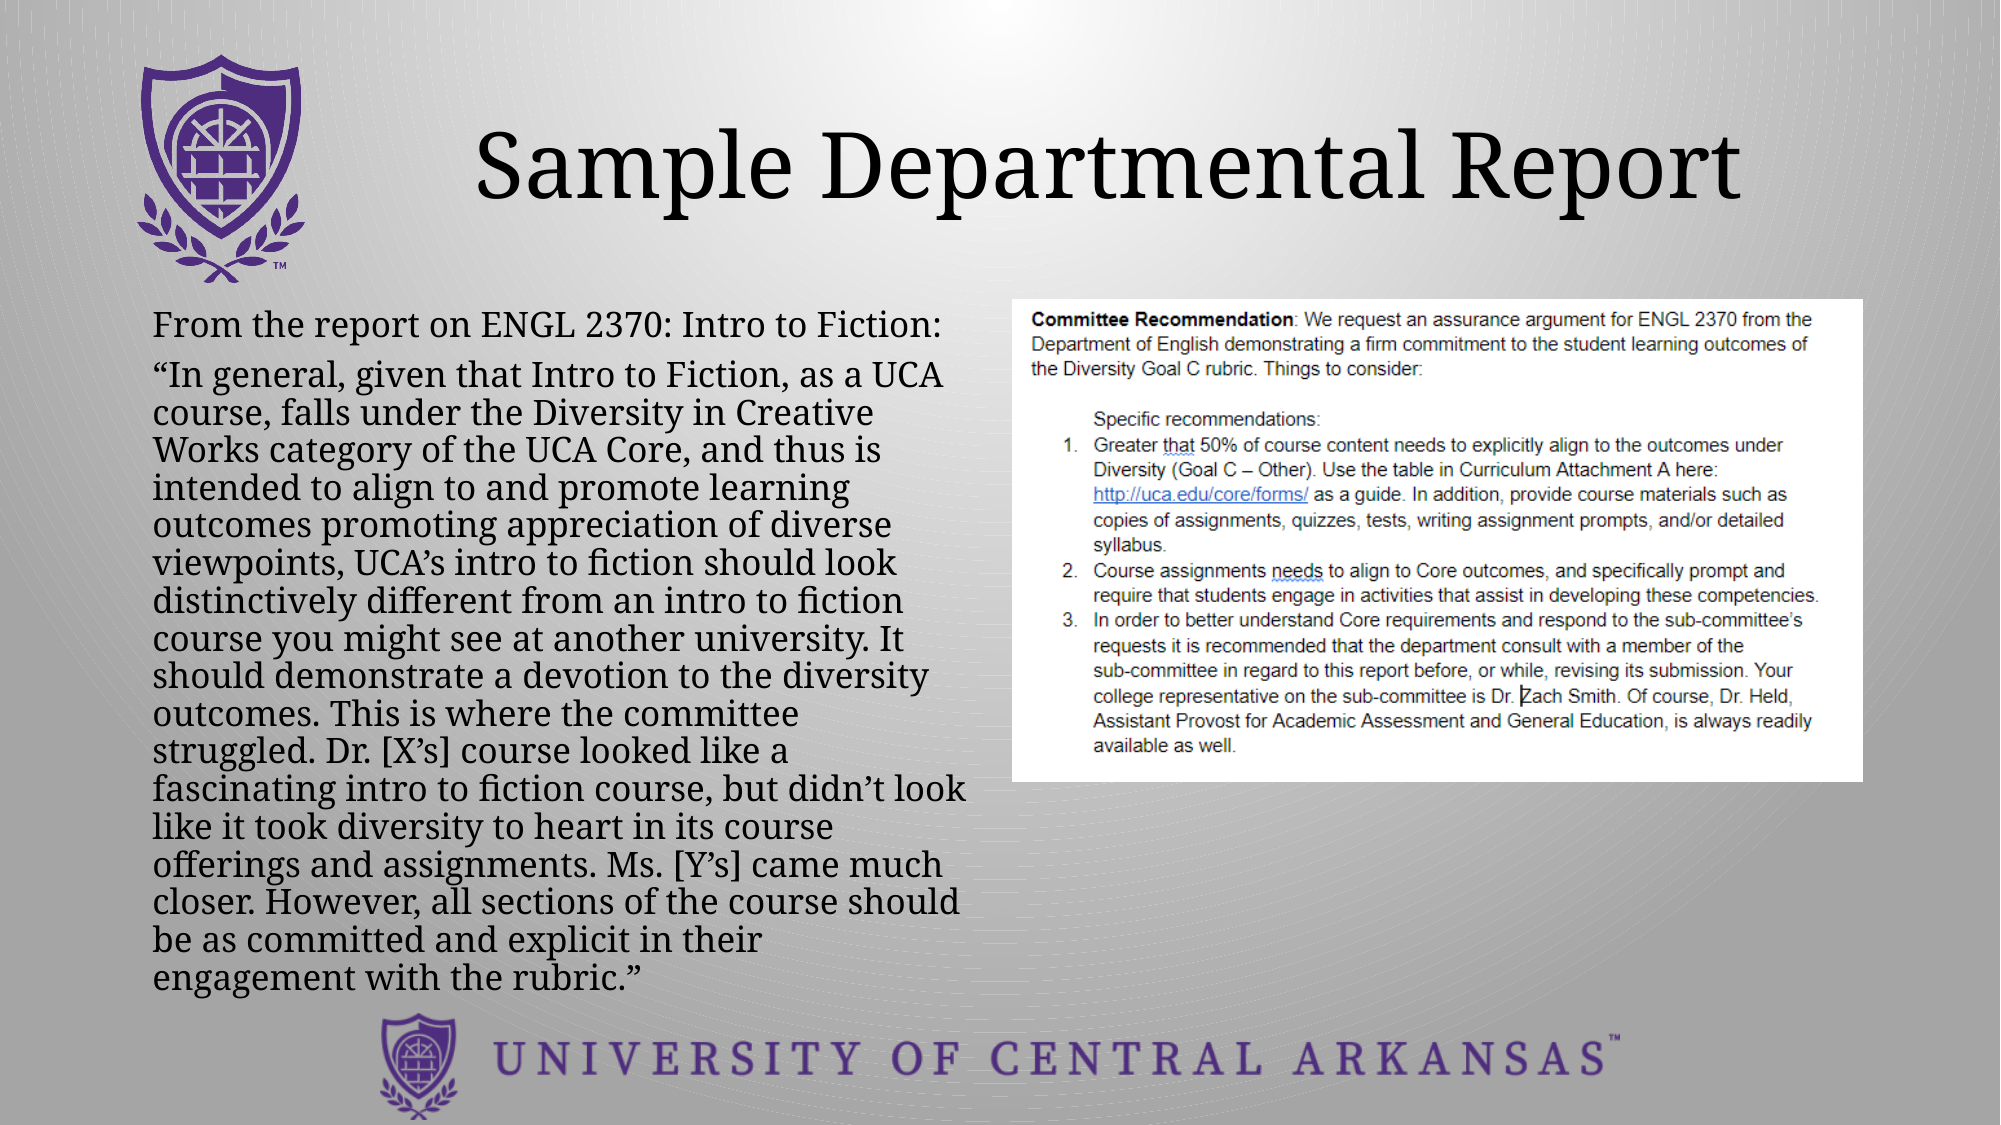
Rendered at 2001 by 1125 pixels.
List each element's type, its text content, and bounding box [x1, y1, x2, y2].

title Sample Departmental Report [380, 59, 1863, 278]
picture [137, 54, 305, 283]
picture [380, 1013, 1620, 1120]
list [1012, 299, 1863, 782]
list From the report on ENGL 2370: Intro to Fiction: “In general, given that Intro to Fiction, as a UCA course, falls under the Diversity in Creative Works category of the UCA Core, and thus is intended to align to and promote learning outcomes promoting appreciation of diverse viewpoints, UCA’s intro to fiction should look distinctively different from an intro to fiction course you might see at another university. It should demonstrate a devotion to the diversity outcomes. This is where the committee struggled. Dr. [X’s] course looked like a fascinating intro to fiction course, but didn’t look like it took diversity to heart in its course offerings and assignments. Ms. [Y’s] came much closer. However, all sections of the course should be as committed and explicit in their engagement with the rubric.” [137, 299, 988, 1014]
